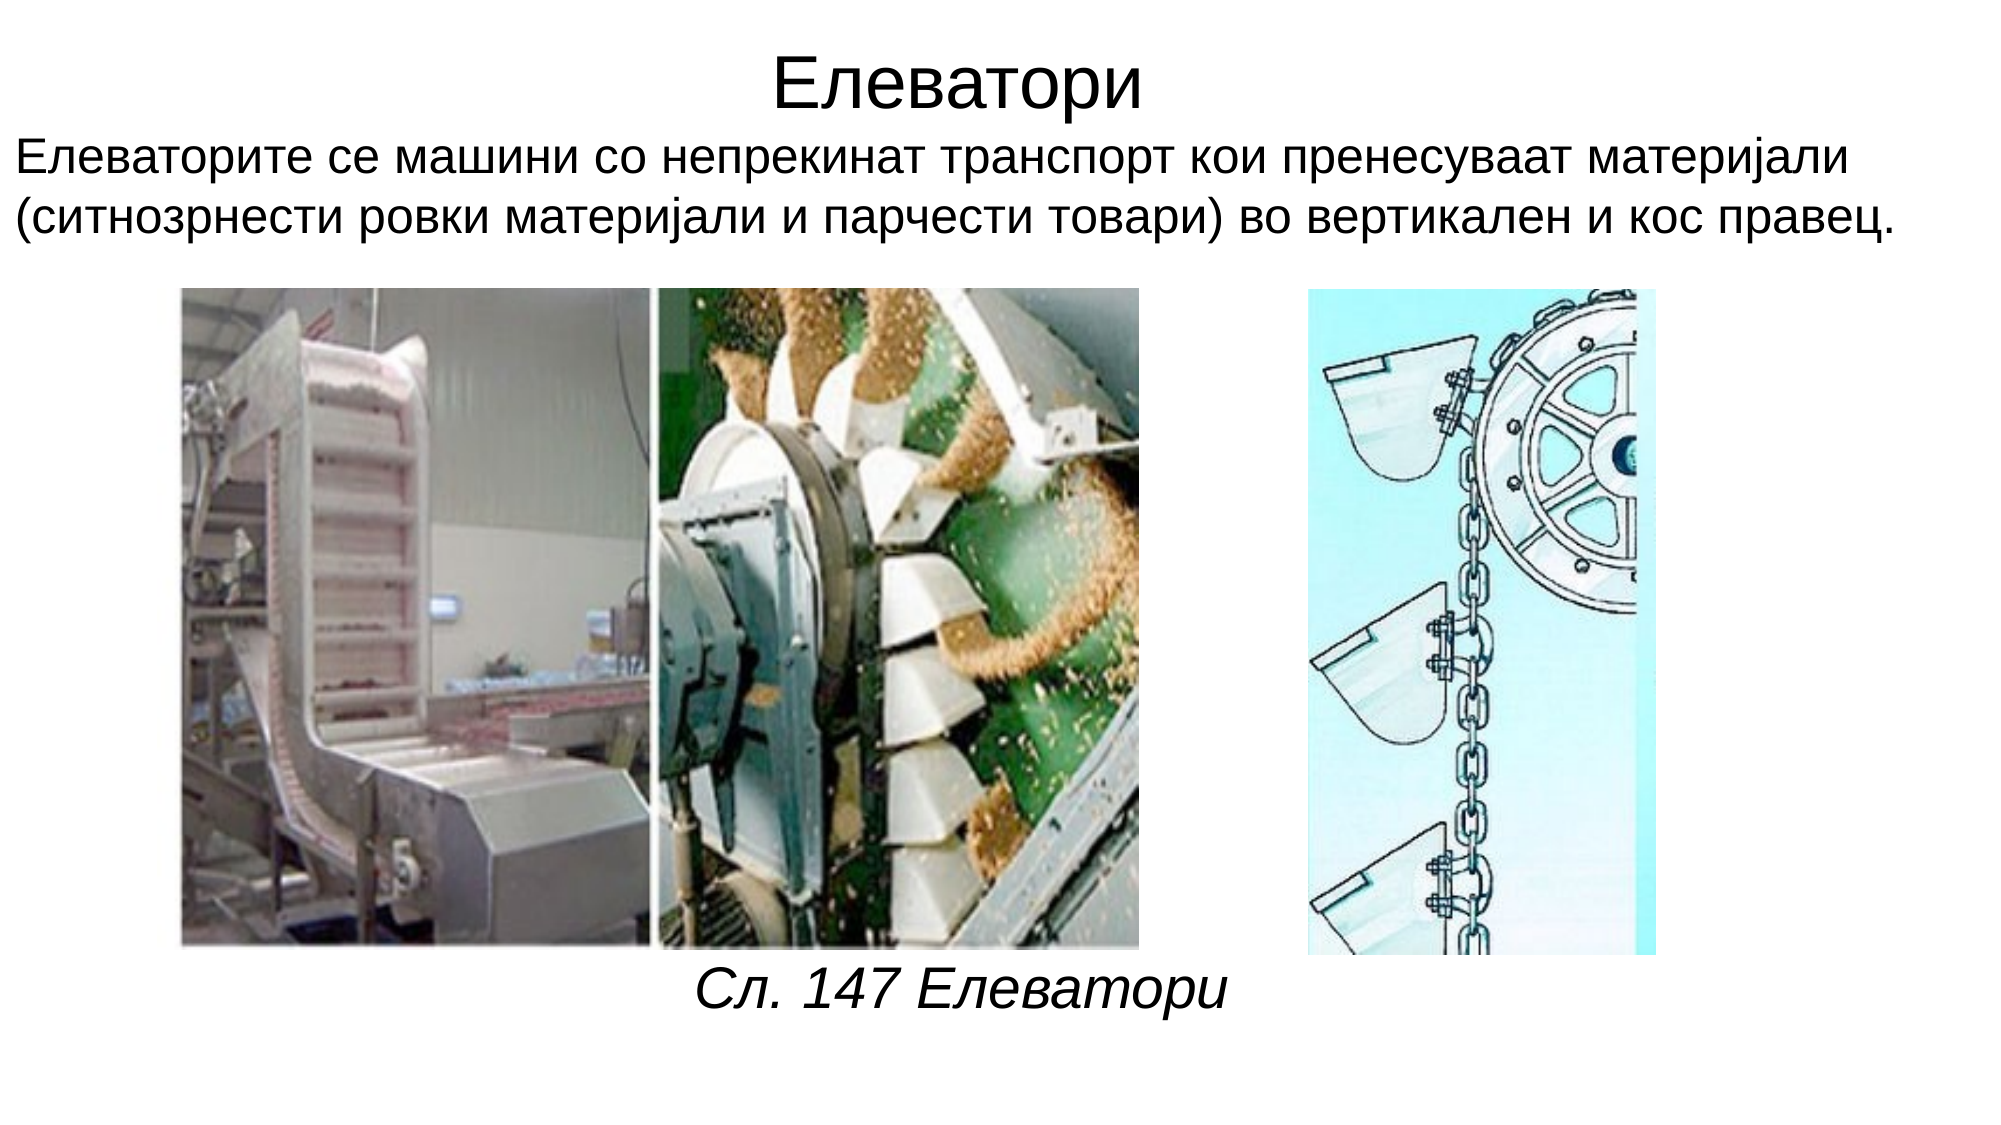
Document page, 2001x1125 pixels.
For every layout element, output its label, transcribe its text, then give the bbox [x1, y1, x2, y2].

text_box Елеватори Елеваторите се машини со непрекинат транспорт кои пренесуваат материјали (ситнозрнести ровки материјали и парчести товари) во вертикален и кос правец. [0, 26, 1917, 342]
picture [125, 288, 1700, 1090]
